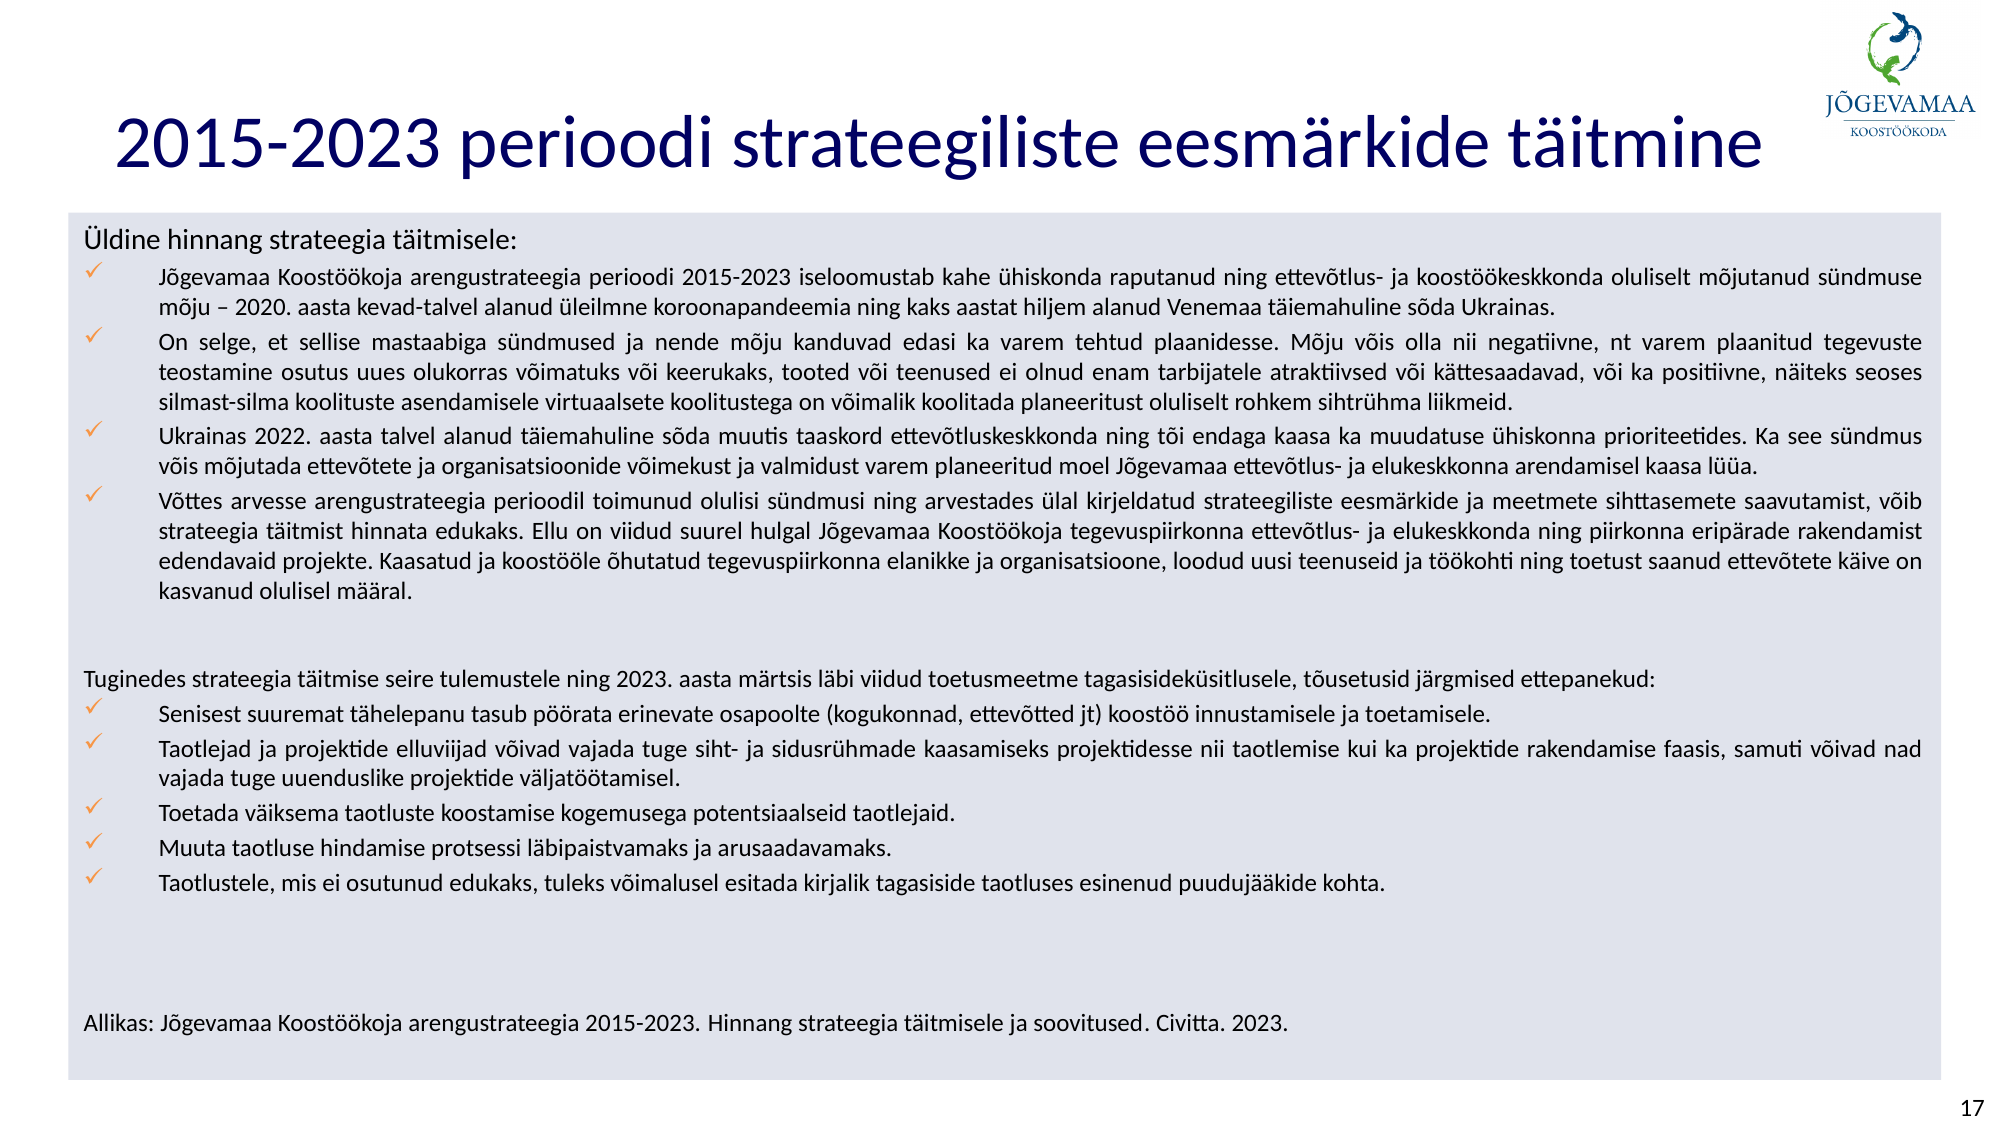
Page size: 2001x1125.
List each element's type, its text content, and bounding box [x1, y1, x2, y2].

text_box Üldine hinnang strateegia täitmisele: Jõgevamaa Koostöökoja arengustrateegia perioodi 2015-2023 iseloomustab kahe ühiskonda raputanud ning ettevõtlus- ja koostöökeskkonda oluliselt mõjutanud sündmuse mõju – 2020. aasta kevad-talvel alanud üleilmne koroonapandeemia ning kaks aastat hiljem alanud Venemaa täiemahuline sõda Ukrainas. On selge, et sellise mastaabiga sündmused ja nende mõju kanduvad edasi ka varem tehtud plaanidesse. Mõju võis olla nii negatiivne, nt varem plaanitud tegevuste teostamine osutus uues olukorras võimatuks või keerukaks, tooted või teenused ei olnud enam tarbijatele atraktiivsed või kättesaadavad, või ka positiivne, näiteks seoses silmast-silma koolituste asendamisele virtuaalsete koolitustega on võimalik koolitada planeeritust oluliselt rohkem sihtrühma liikmeid. Ukrainas 2022. aasta talvel alanud täiemahuline sõda muutis taaskord ettevõtluskeskkonda ning tõi endaga kaasa ka muudatuse ühiskonna prioriteetides. Ka see sündmus võis mõjutada ettevõtete ja organisatsioonide võimekust ja valmidust varem planeeritud moel Jõgevamaa ettevõtlus- ja elukeskkonna arendamisel kaasa lüüa. Võttes arvesse arengustrateegia perioodil toimunud olulisi sündmusi ning arvestades ülal kirjeldatud strateegiliste eesmärkide ja meetmete sihttasemete saavutamist, võib strateegia täitmist hinnata edukaks. Ellu on viidud suurel hulgal Jõgevamaa Koostöökoja tegevuspiirkonna ettevõtlus- ja elukeskkonda ning piirkonna eripärade rakendamist edendavaid projekte. Kaasatud ja koostööle õhutatud tegevuspiirkonna elanikke ja organisatsioone, loodud uusi teenuseid ja töökohti ning toetust saanud ettevõtete käive on kasvanud olulisel määral. Tuginedes strateegia täitmise seire tulemustele ning 2023. aasta märtsis läbi viidud toetusmeetme tagasisideküsitlusele, tõusetusid järgmised ettepanekud: Senisest suuremat tähelepanu tasub pöörata erinevate osapoolte (kogukonnad, ettevõtted jt) koostöö innustamisele ja toetamisele. Taotlejad ja projektide elluviijad võivad vajada tuge siht- ja sidusrühmade kaasamiseks projektidesse nii taotlemise kui ka projektide rakendamise faasis, samuti võivad nad vajada tuge uuenduslike projektide väljatöötamisel. Toetada väiksema taotluste koostamise kogemusega potentsiaalseid taotlejaid. Muuta taotluse hindamise protsessi läbipaistvamaks ja arusaadavamaks. Taotlustele, mis ei osutunud edukaks, tuleks võimalusel esitada kirjalik tagasiside taotluses esinenud puudujääkide kohta. Allikas: Jõgevamaa Koostöökoja arengustrateegia 2015-2023. Hinnang strateegia täitmisele ja soovitused. Civitta. 2023. [68, 212, 1942, 1080]
text_box 2015-2023 perioodi strateegiliste eesmärkide täitmine [99, 25, 1867, 212]
slide_number 17 [1756, 1087, 2000, 1125]
picture [1481, 0, 2000, 330]
